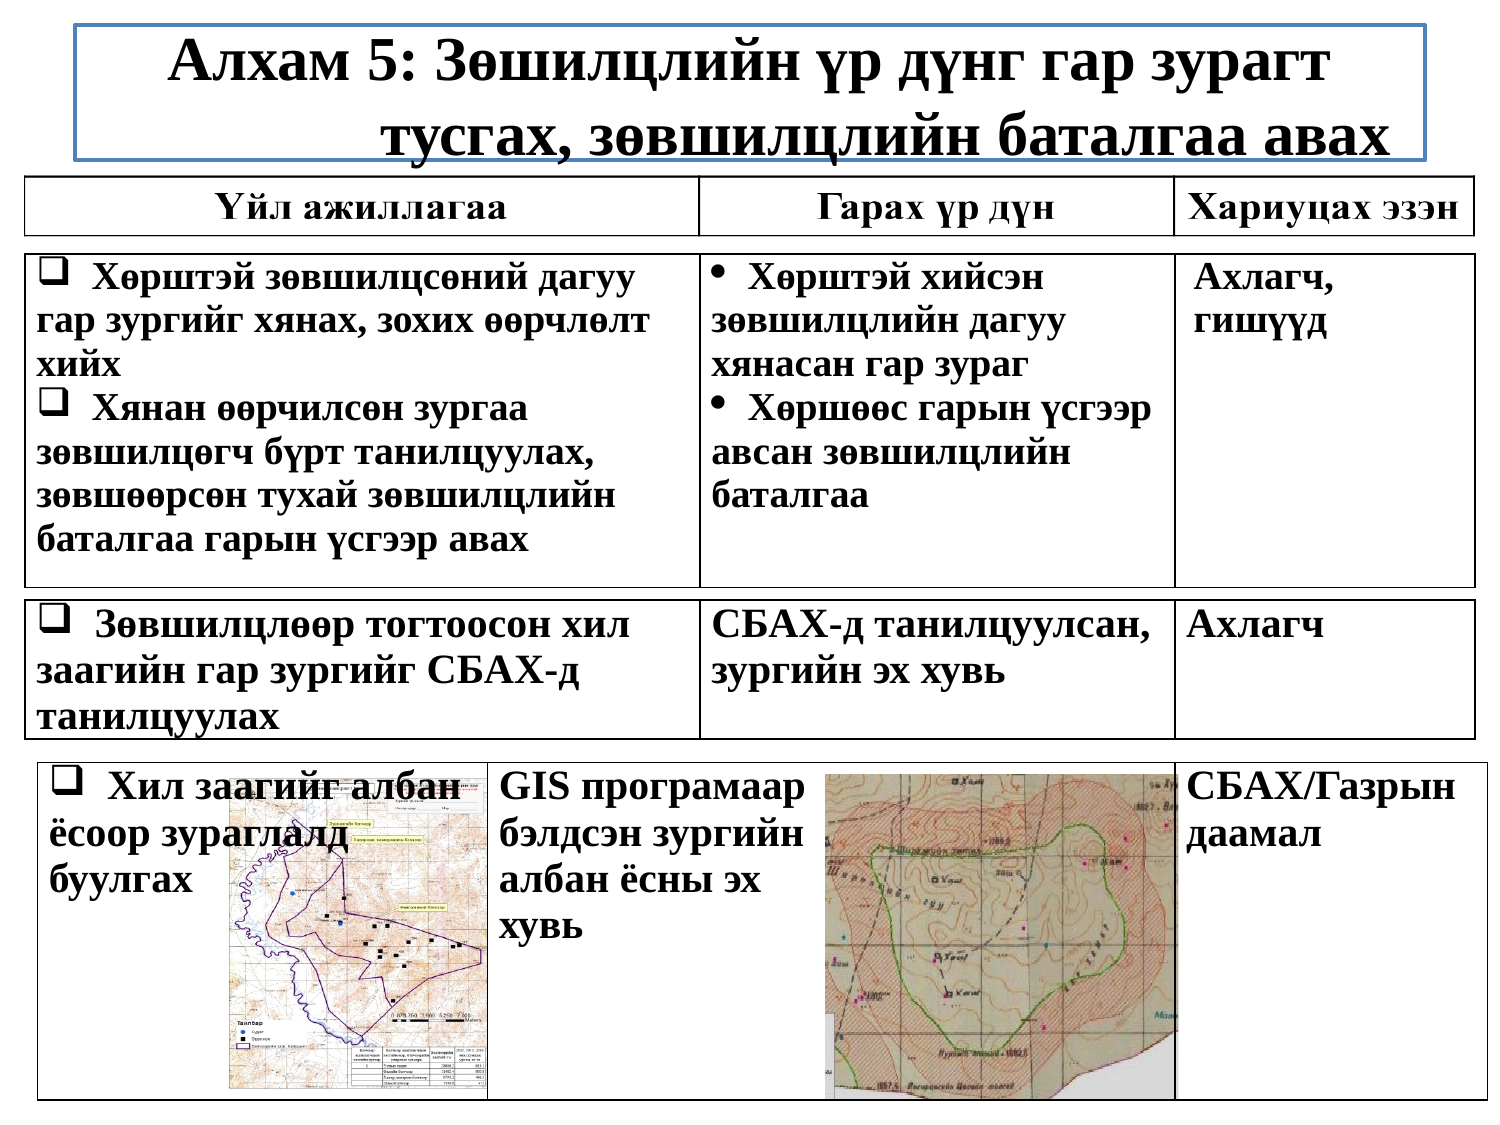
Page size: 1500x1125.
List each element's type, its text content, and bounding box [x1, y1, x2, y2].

picture [224, 774, 492, 1091]
table_header Хил заагийг албан ёсоор зураглалд буулгах [38, 763, 487, 1099]
picture [824, 774, 1179, 1101]
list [24, 169, 1476, 252]
table_header Хөрштэй хийсэн зөвшилцлийн дагуу хянасан гар зураг Хөршөөс гарын үсгээр авсан зөвшилцлийн баталгаа [701, 260, 1174, 587]
table_header GIS програмаар бэлдсэн зургийн албан ёсны эх хувь [488, 763, 1174, 1099]
table_header Ахлагч, гишүүд [1176, 259, 1474, 587]
table_header Ахлагч [1176, 601, 1474, 738]
table_header Хөрштэй зөвшилцсөний дагуу гар зургийг хянах, зохих өөрчлөлт хийх Хянан өөрчилсөн зургаа зөвшилцөгч бүрт танилцуулах, зөвшөөрсөн тухай зөвшилцлийн баталгаа гарын үсгээр авах [26, 259, 699, 587]
title Алхам 5: Зөшилцлийн үр дүнг гар зурагт тусгах, зөвшилцлийн баталгаа авах [73, 23, 1427, 162]
table_header СБАХ/Газрын даамал [1176, 763, 1487, 1099]
table_header Зөвшилцлөөр тогтоосон хил заагийн гар зургийг СБАХ-д танилцуулах [26, 601, 699, 738]
table_header СБАХ-д танилцуулсан, зургийн эх хувь [701, 601, 1174, 738]
